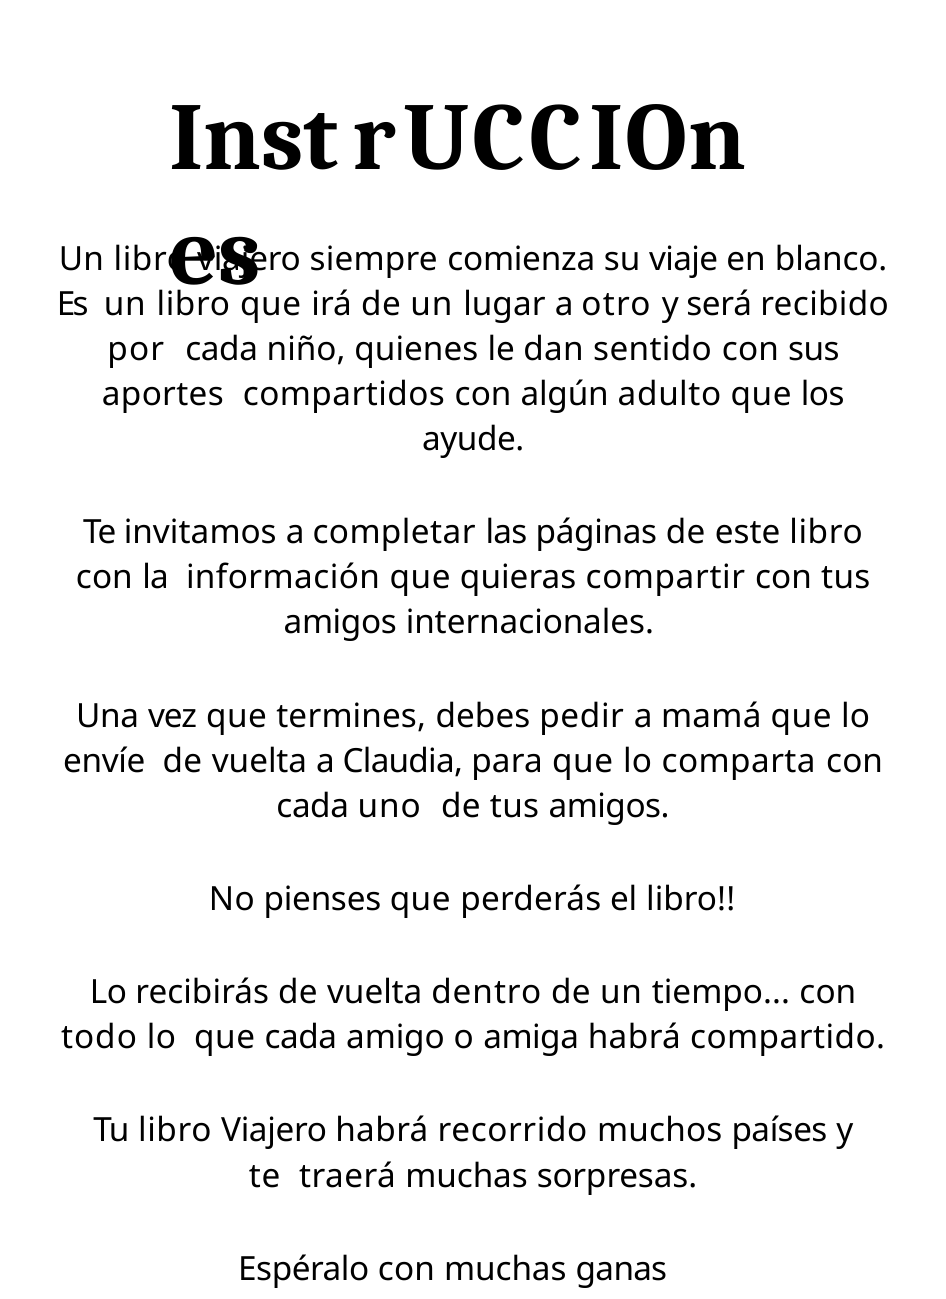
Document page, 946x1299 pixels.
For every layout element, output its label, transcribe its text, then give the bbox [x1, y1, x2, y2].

title Instrucciones [167, 71, 778, 229]
text_box Un libro viajero siempre comienza su viaje en blanco. Es un libro que irá de un lugar a otro y será recibido por cada niño, quienes le dan sentido con sus aportes compartidos con algún adulto que los ayude. Te invitamos a completar las páginas de este libro con la información que quieras compartir con tus amigos internacionales. Una vez que termines, debes pedir a mamá que lo envíe de vuelta a Claudia, para que lo comparta con cada uno de tus amigos. No pienses que perderás el libro!! Lo recibirás de vuelta dentro de un tiempo... con todo lo que cada amigo o amiga habrá compartido. Tu libro Viajero habrá recorrido muchos países y te traerá muchas sorpresas. Espéralo con muchas ganas [50, 229, 896, 1288]
